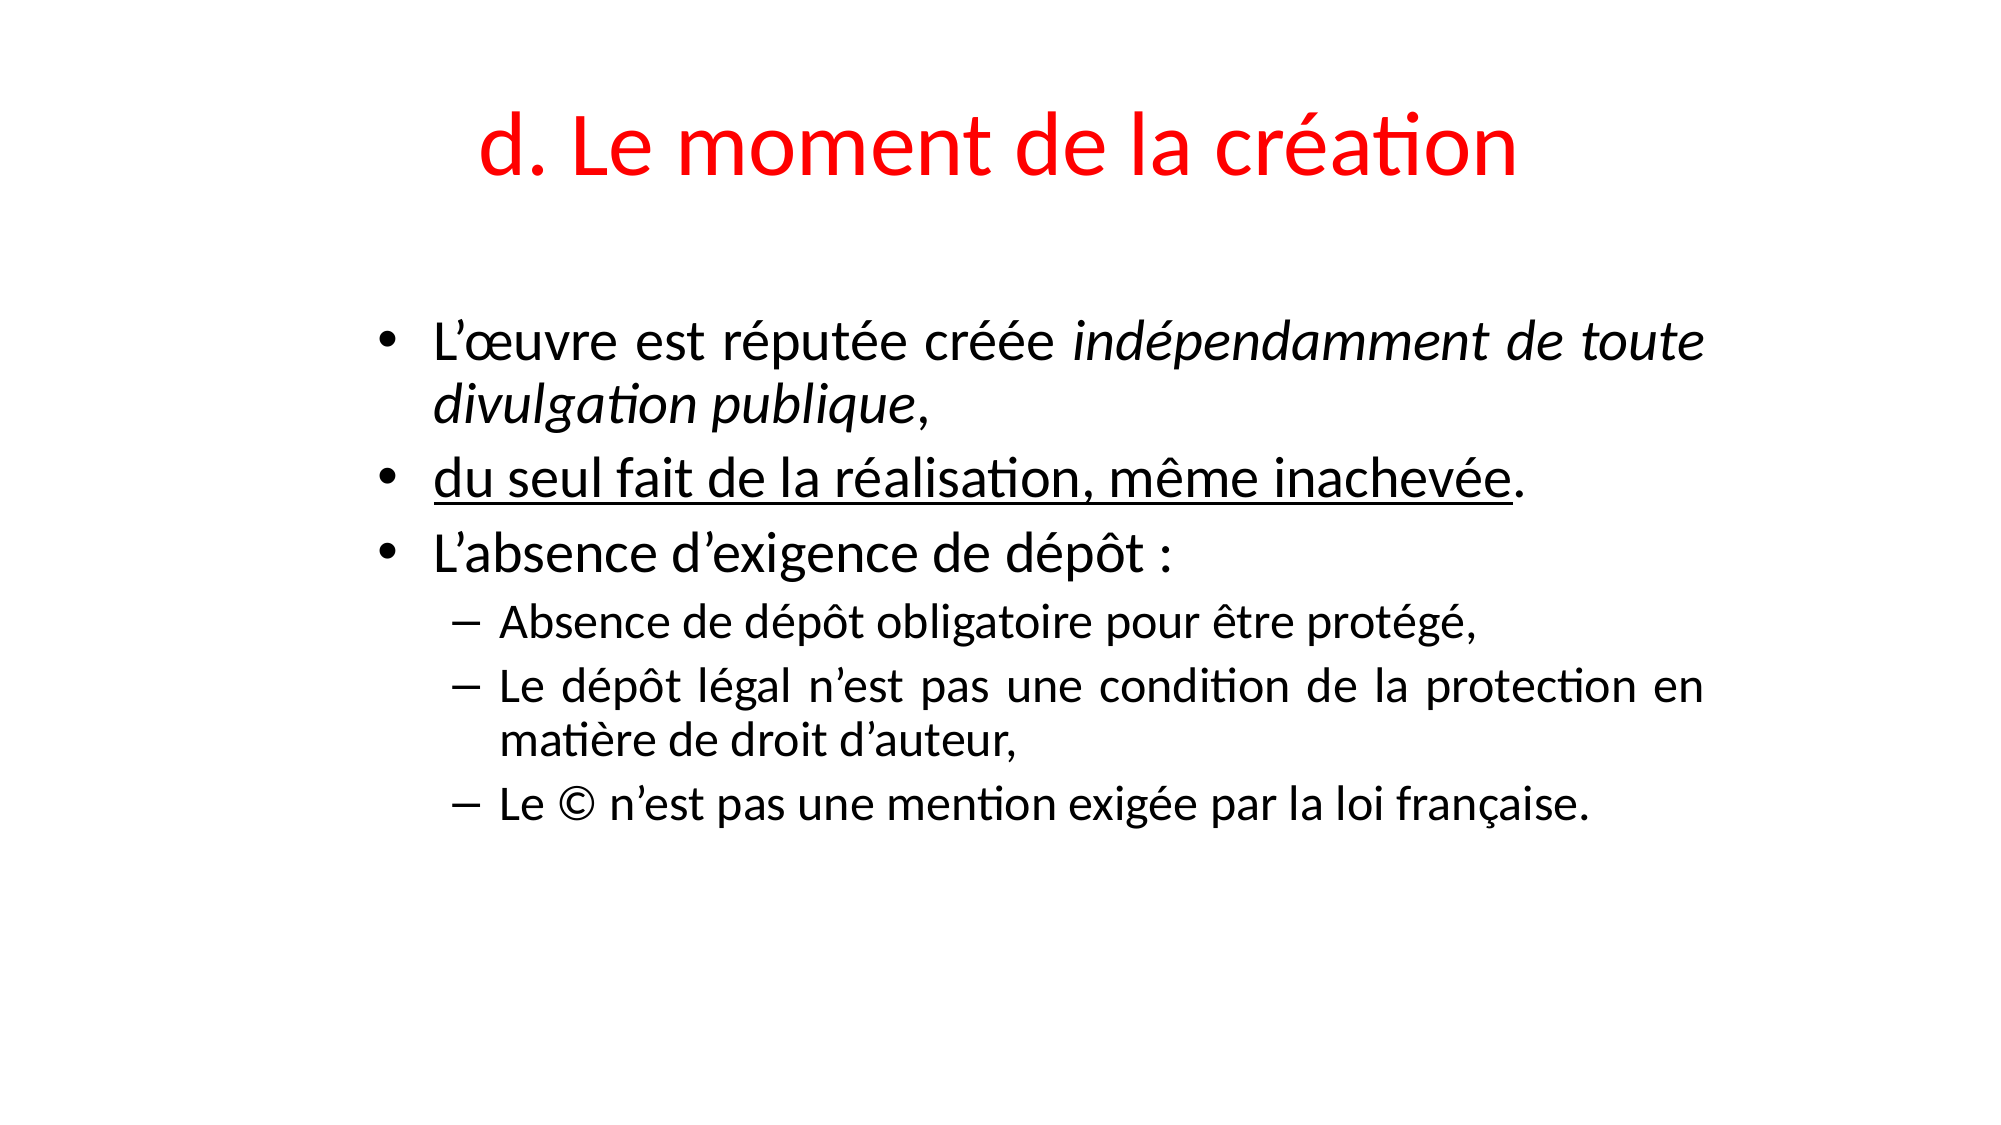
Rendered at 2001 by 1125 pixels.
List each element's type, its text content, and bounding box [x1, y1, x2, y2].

list L’œuvre est réputée créée indépendamment de toute divulgation publique, du seul fait de la réalisation, même inachevée. L’absence d’exigence de dépôt : Absence de dépôt obligatoire pour être protégé, Le dépôt légal n’est pas une condition de la protection en matière de droit d’auteur, Le © n’est pas une mention exigée par la loi française. [362, 302, 1721, 1083]
title d. Le moment de la création [99, 45, 1900, 233]
